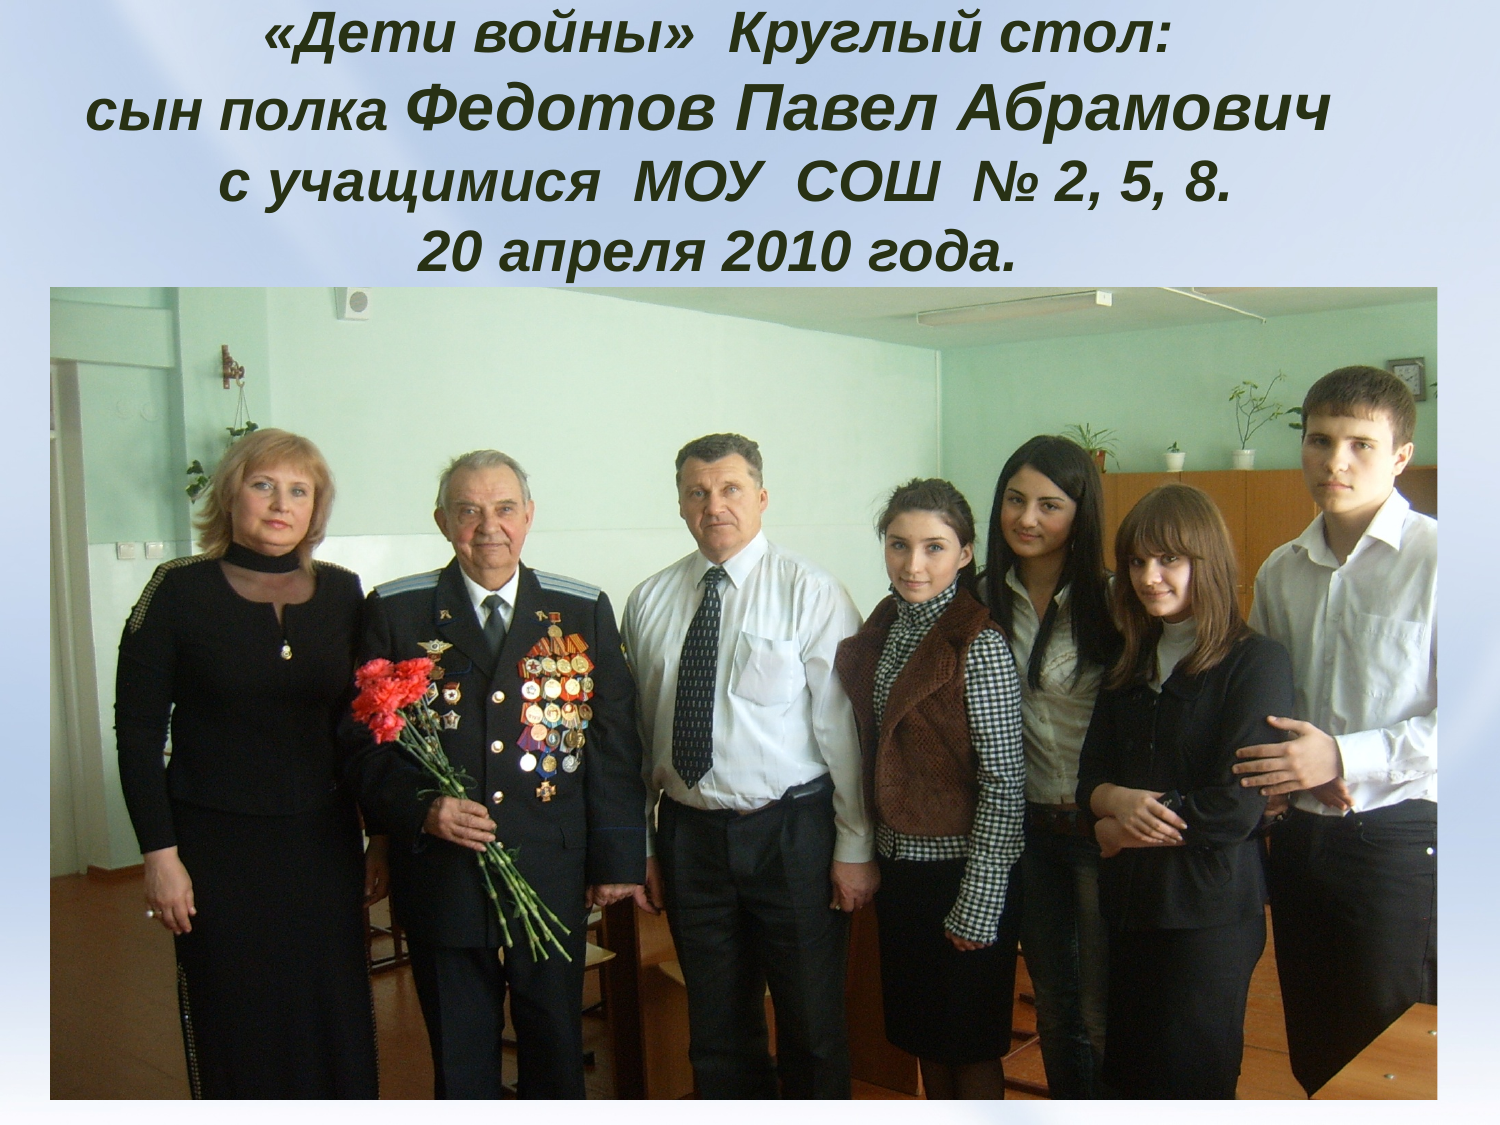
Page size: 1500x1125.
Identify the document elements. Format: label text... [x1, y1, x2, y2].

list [49, 287, 1438, 1101]
picture [0, 0, 1500, 1125]
title «Дети войны» Круглый стол: сын полка Федотов Павел Абрамович с учащимися МОУ СОШ № 2, 5, 8. 20 апреля 2010 года. [0, 62, 1438, 215]
